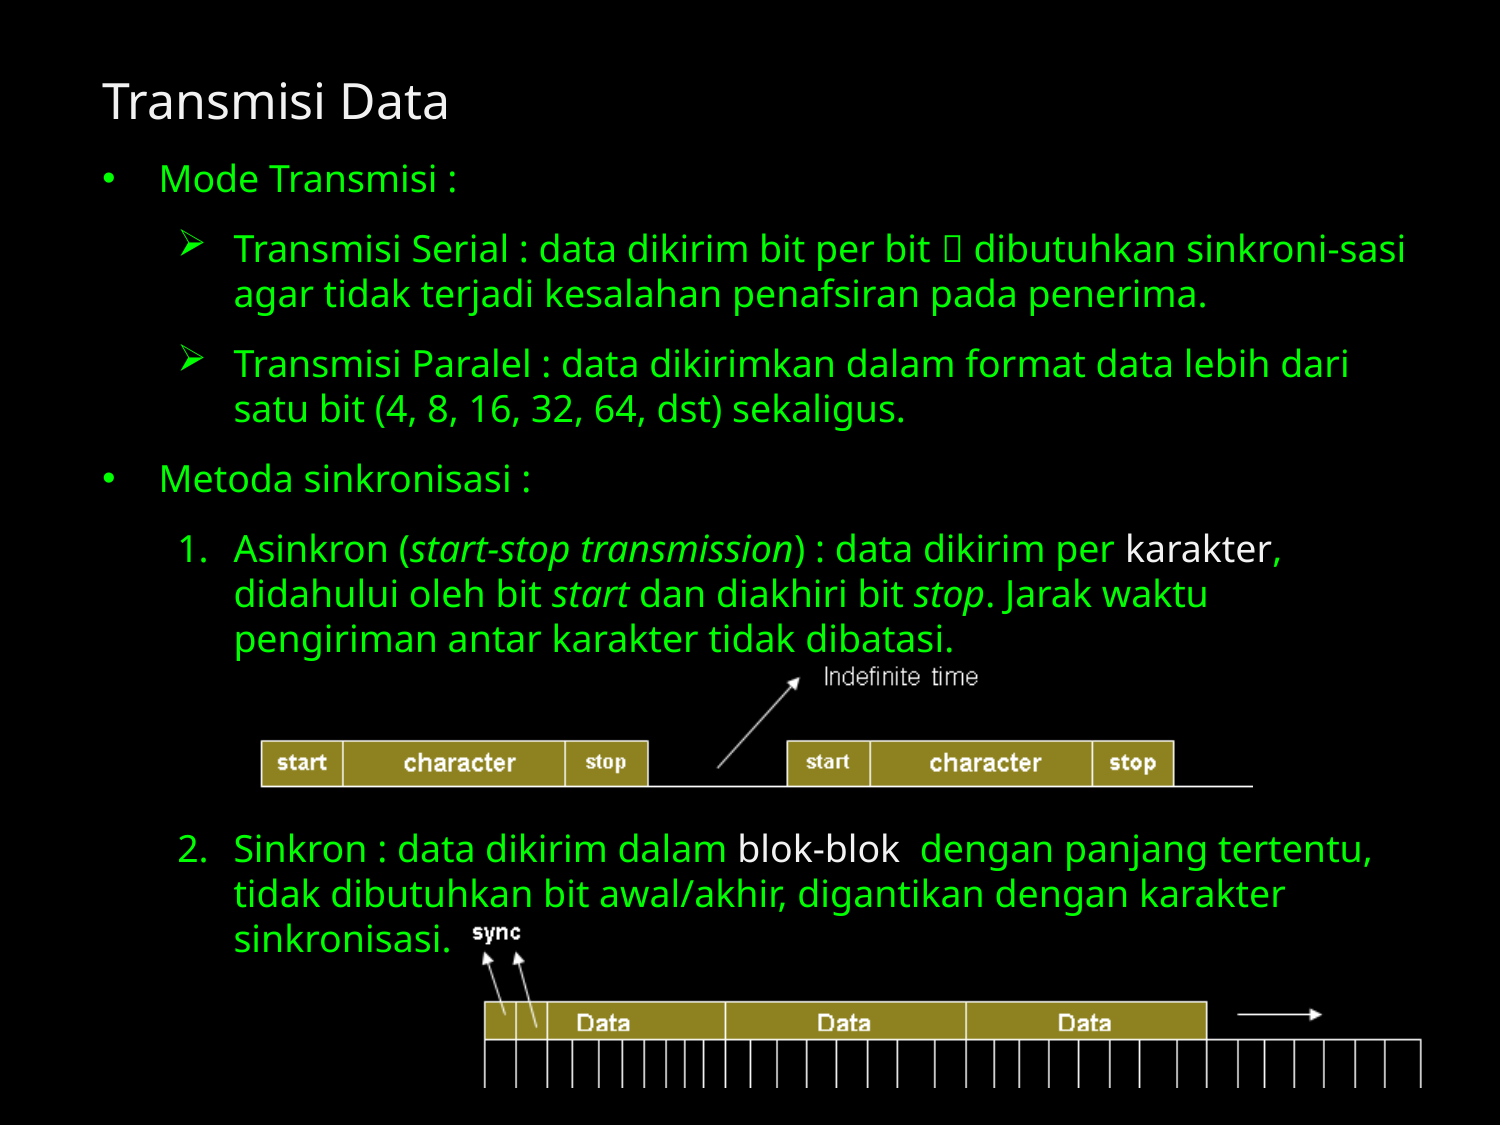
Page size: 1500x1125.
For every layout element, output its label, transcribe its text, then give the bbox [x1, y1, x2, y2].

picture [247, 662, 1253, 798]
picture [463, 921, 1426, 1088]
text_box Transmisi Data Mode Transmisi : Transmisi Serial : data dikirim bit per bit  dibutuhkan sinkroni-sasi agar tidak terjadi kesalahan penafsiran pada penerima. Transmisi Paralel : data dikirimkan dalam format data lebih dari satu bit (4, 8, 16, 32, 64, dst) sekaligus. Metoda sinkronisasi : Asinkron (start-stop transmission) : data dikirim per karakter, didahului oleh bit start dan diakhiri bit stop. Jarak waktu pengiriman antar karakter tidak dibatasi. Sinkron : data dikirim dalam blok-blok dengan panjang tertentu, tidak dibutuhkan bit awal/akhir, digantikan dengan karakter sinkronisasi. [87, 62, 1425, 1040]
